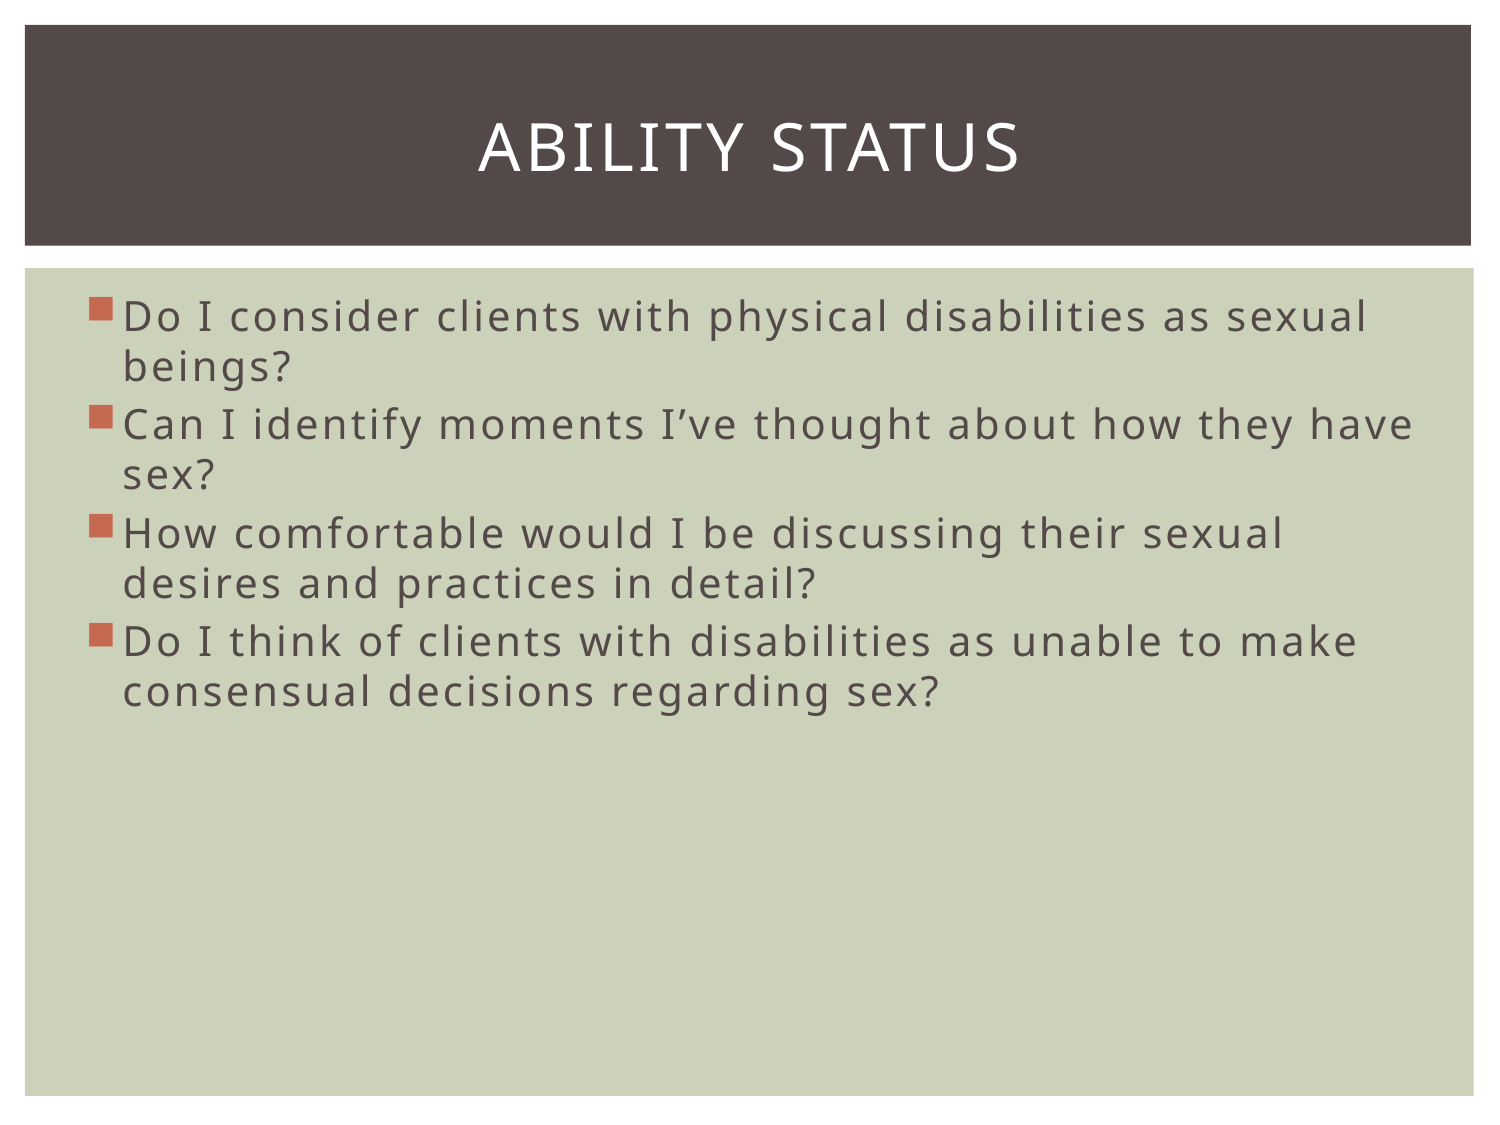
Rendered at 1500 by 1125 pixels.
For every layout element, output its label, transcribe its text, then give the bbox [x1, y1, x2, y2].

title Ability Status [62, 58, 1438, 232]
list Do I consider clients with physical disabilities as sexual beings? Can I identify moments I’ve thought about how they have sex? How comfortable would I be discussing their sexual desires and practices in detail? Do I think of clients with disabilities as unable to make consensual decisions regarding sex? [62, 281, 1442, 1005]
